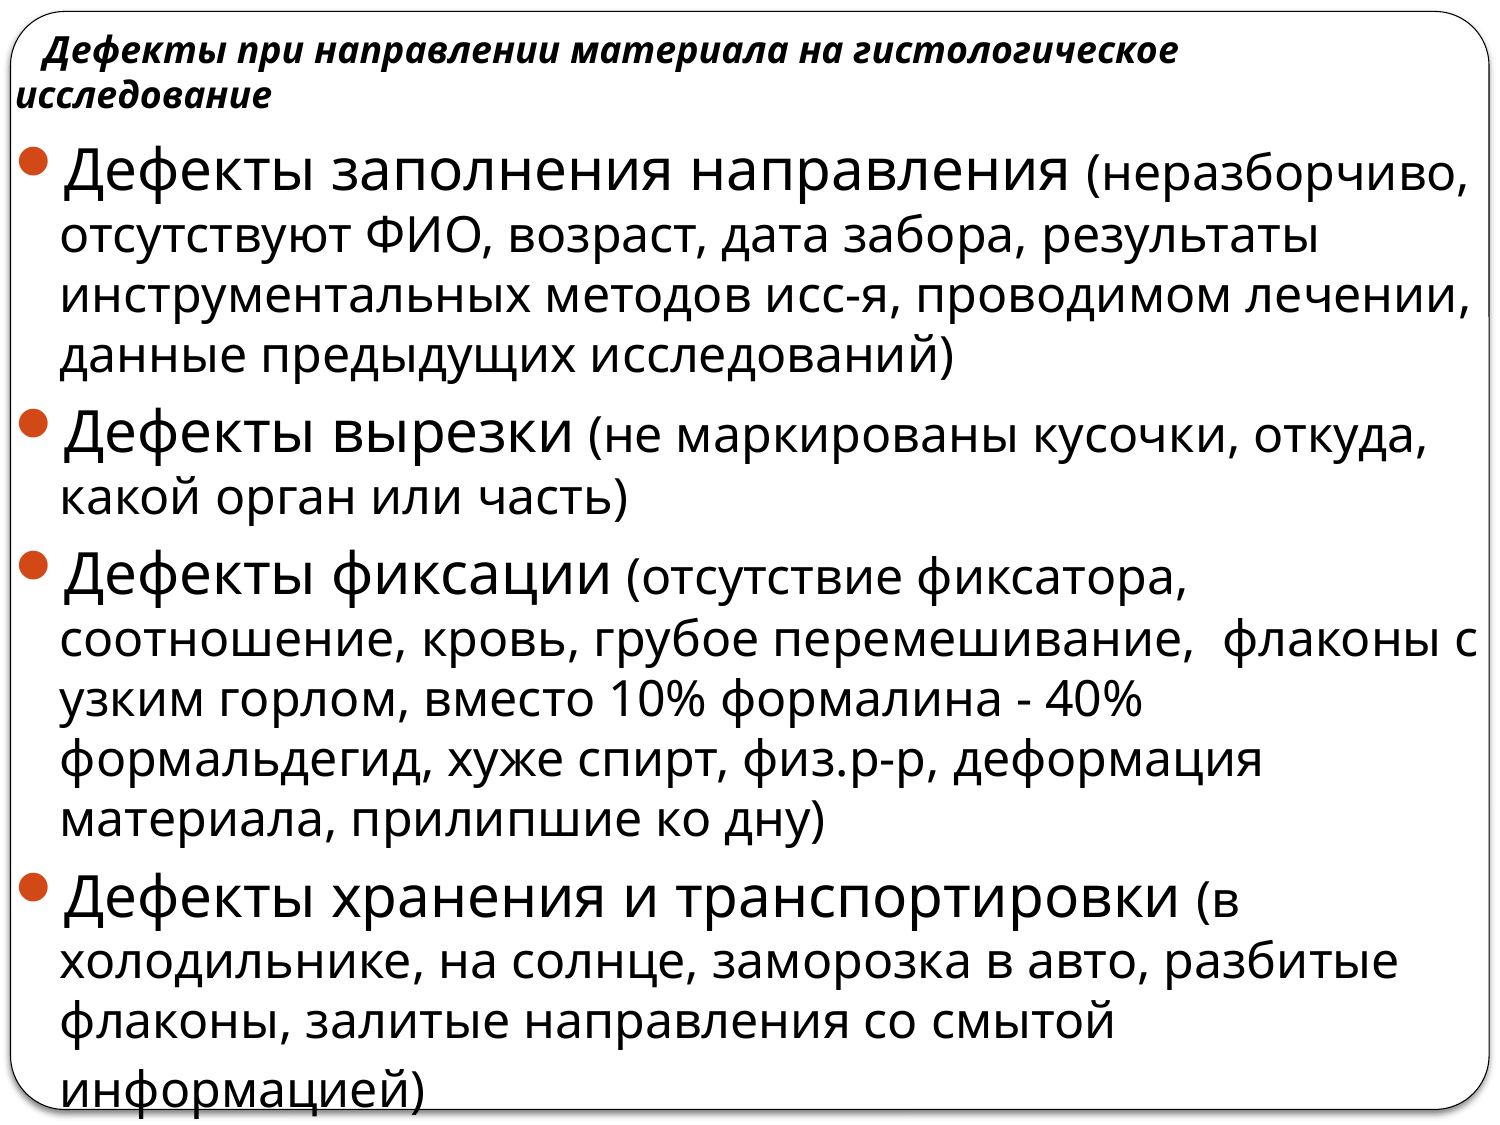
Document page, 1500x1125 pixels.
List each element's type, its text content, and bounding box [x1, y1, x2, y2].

text_box Дефекты при направлении материала на гистологическое исследование [0, 19, 1400, 124]
list Дефекты заполнения направления (неразборчиво, отсутствуют ФИО, возраст, дата забора, результаты инструментальных методов исс-я, проводимом лечении, данные предыдущих исследований) Дефекты вырезки (не маркированы кусочки, откуда, какой орган или часть) Дефекты фиксации (отсутствие фиксатора, соотношение, кровь, грубое перемешивание, флаконы с узким горлом, вместо 10% формалина - 40% формальдегид, хуже спирт, физ.р-р, деформация материала, прилипшие ко дну) Дефекты хранения и транспортировки (в холодильнике, на солнце, заморозка в авто, разбитые флаконы, залитые направления со смытой информацией) [0, 125, 1500, 1125]
